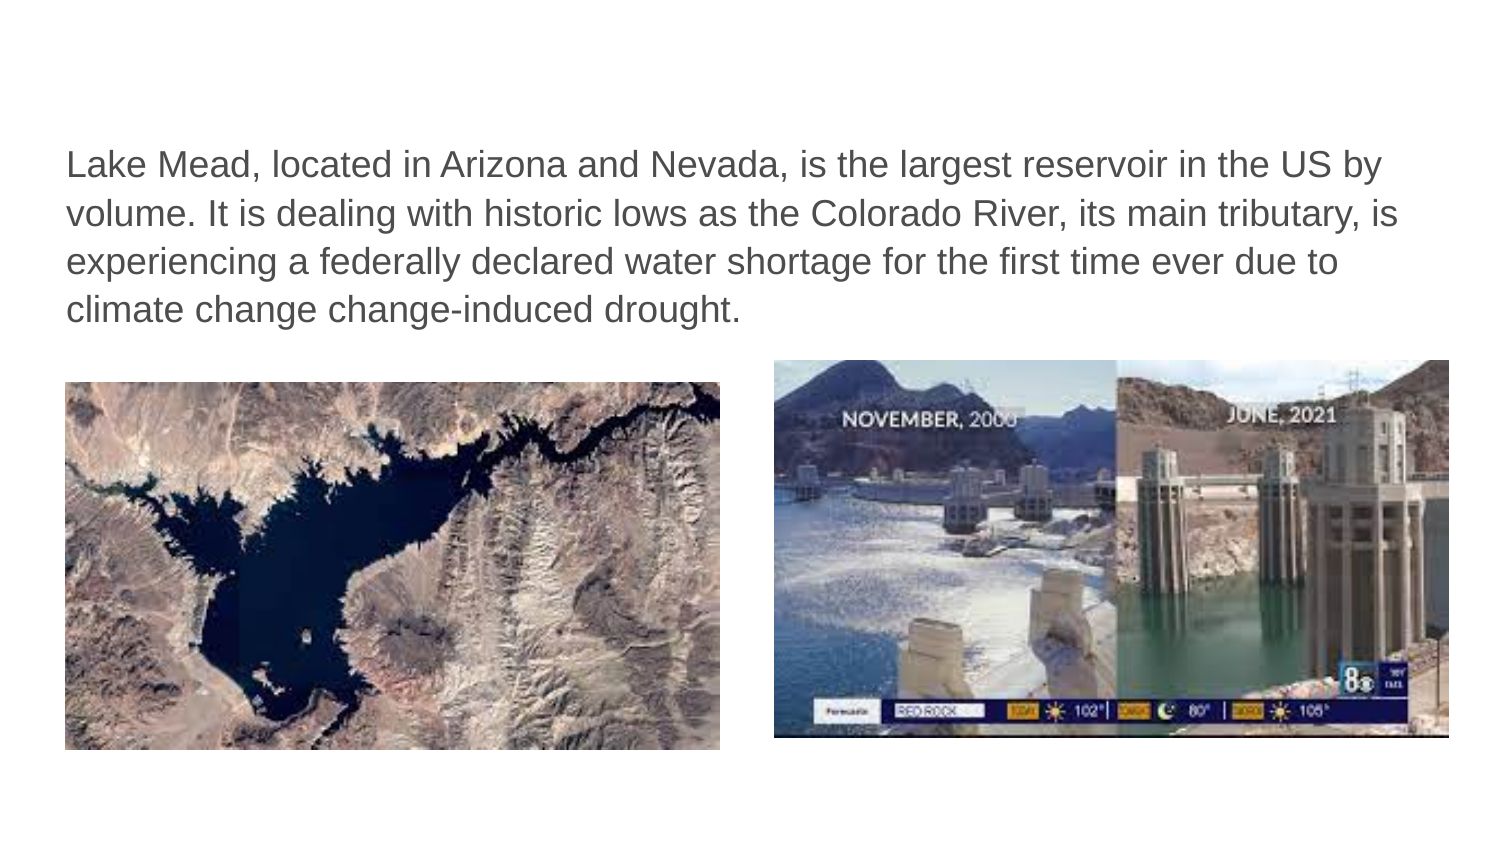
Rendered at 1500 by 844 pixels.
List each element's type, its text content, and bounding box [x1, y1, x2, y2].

picture [774, 359, 1450, 739]
list Lake Mead, located in Arizona and Nevada, is the largest reservoir in the US by volume. It is dealing with historic lows as the Colorado River, its main tributary, is experiencing a federally declared water shortage for the first time ever due to climate change change-induced drought. [51, 122, 1449, 750]
picture [64, 382, 720, 750]
